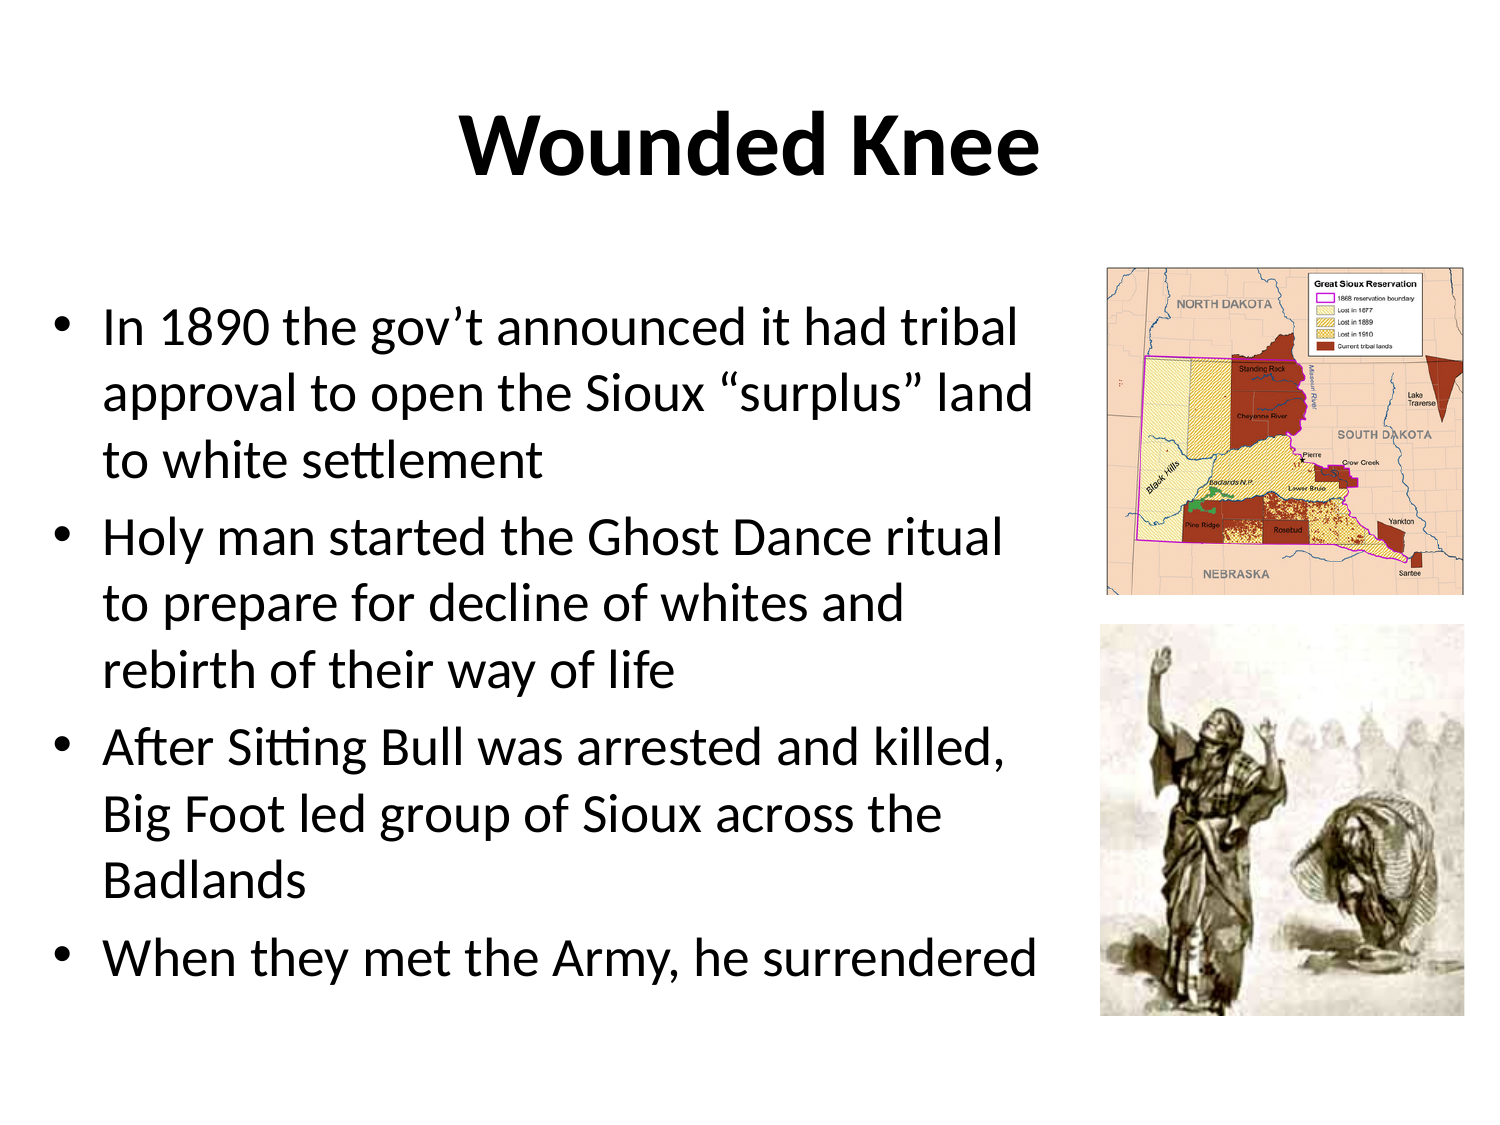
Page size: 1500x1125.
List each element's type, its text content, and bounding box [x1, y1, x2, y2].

list In 1890 the gov’t announced it had tribal approval to open the Sioux “surplus” land to white settlement Holy man started the Ghost Dance ritual to prepare for decline of whites and rebirth of their way of life After Sitting Bull was arrested and killed, Big Foot led group of Sioux across the Badlands When they met the Army, he surrendered [37, 282, 1068, 1025]
picture [1099, 624, 1465, 1016]
title Wounded Knee [75, 45, 1425, 233]
picture [1105, 265, 1465, 595]
